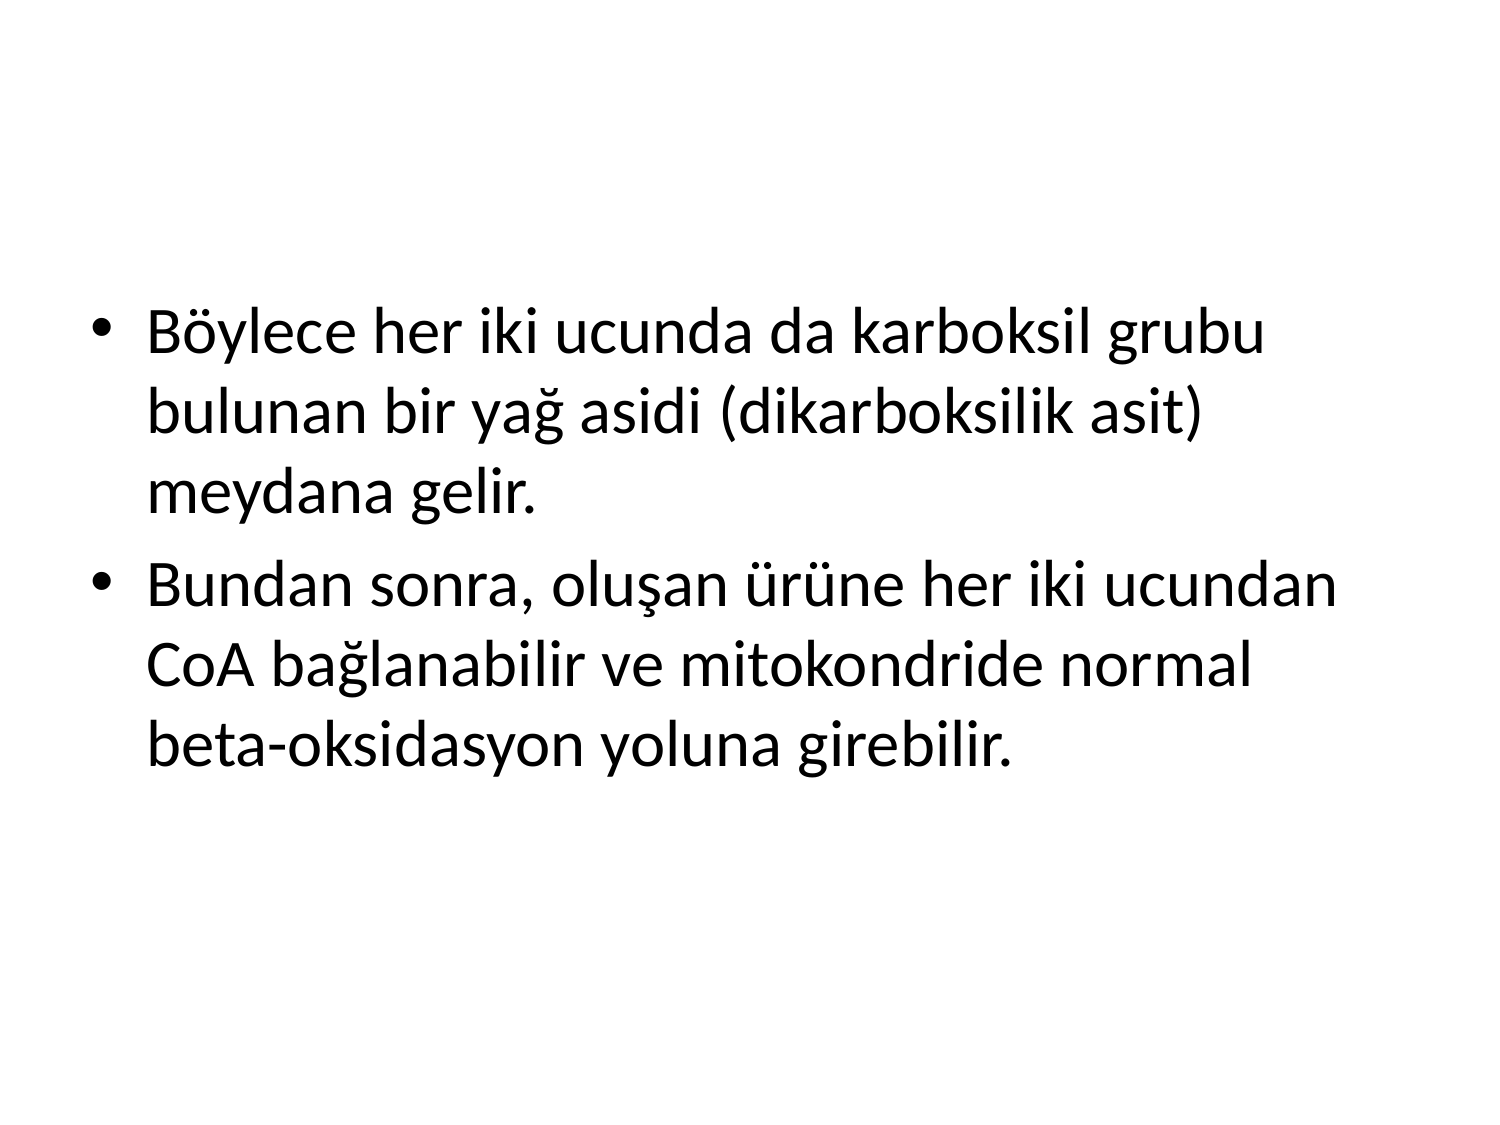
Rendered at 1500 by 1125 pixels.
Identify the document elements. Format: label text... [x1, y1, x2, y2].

list Böylece her iki ucunda da karboksil grubu bulunan bir yağ asidi (dikarboksilik asit) meydana gelir. Bundan sonra, oluşan ürüne her iki ucundan CoA bağlanabilir ve mitokondride normal beta-oksidasyon yoluna girebilir. [75, 278, 1425, 1035]
